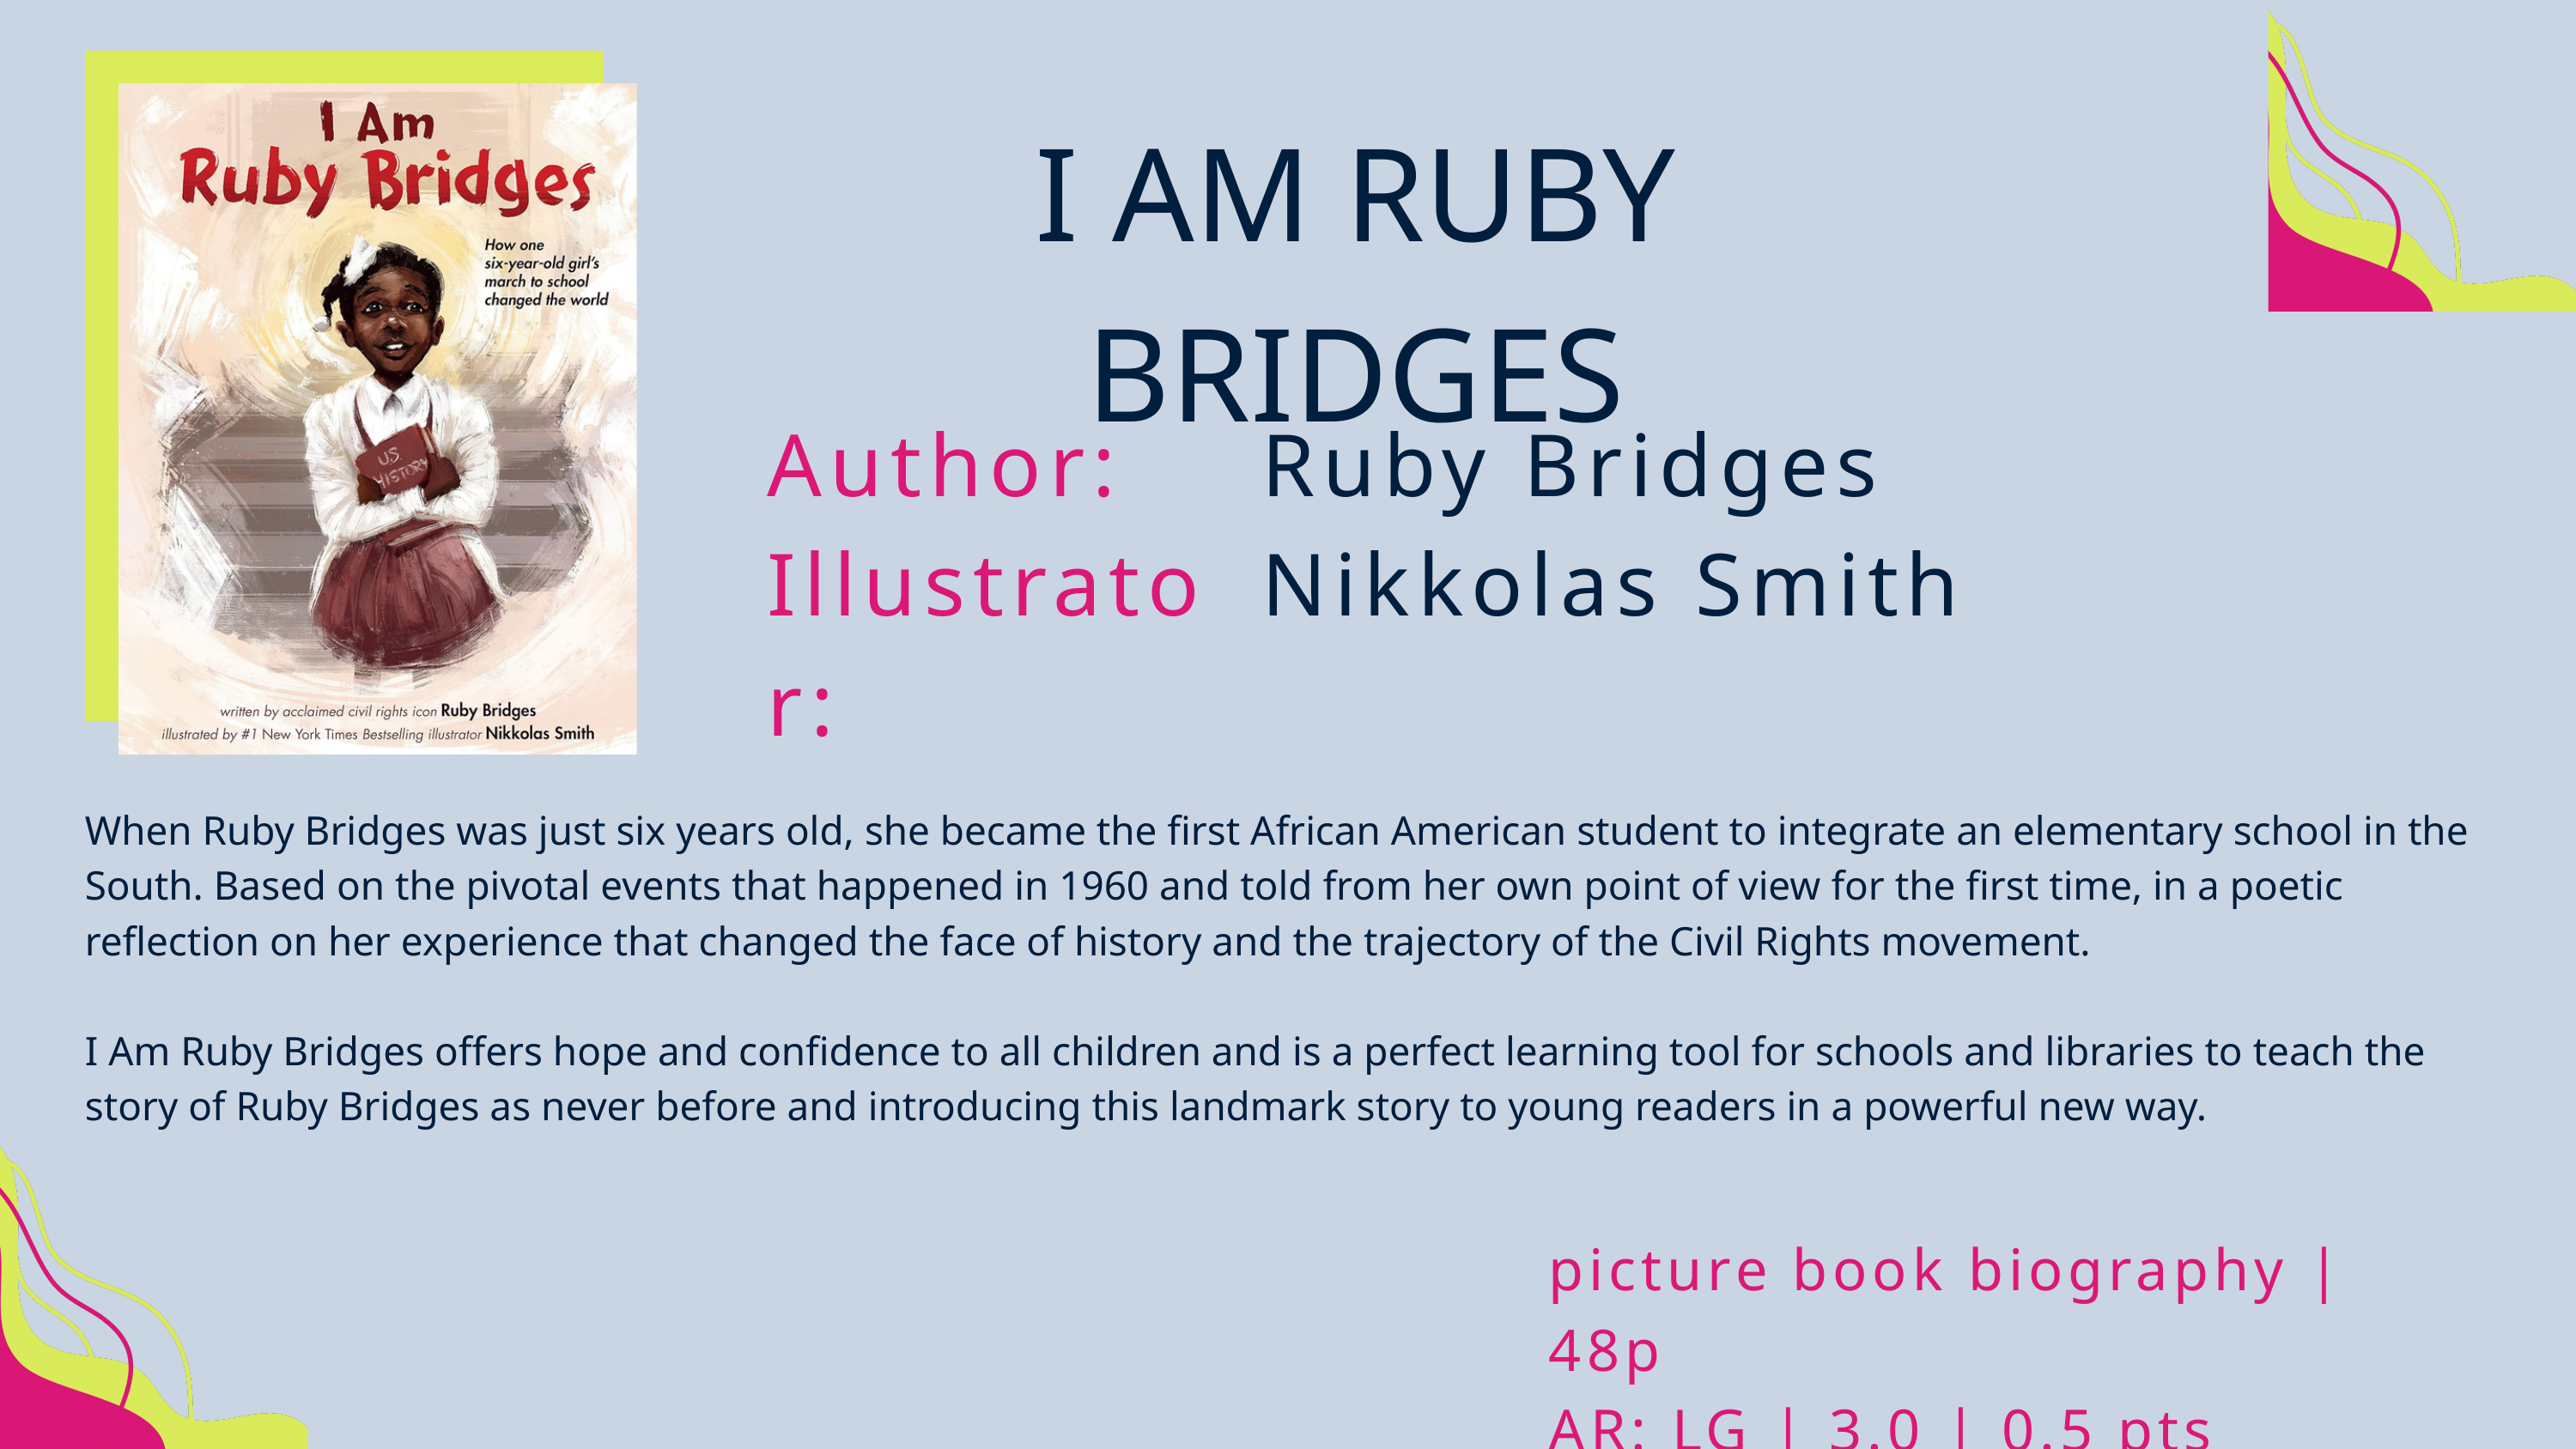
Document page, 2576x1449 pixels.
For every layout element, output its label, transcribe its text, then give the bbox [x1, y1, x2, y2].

text_box picture book biography | 48p AR: LG | 3.0 | 0.5 pts [1549, 1222, 2432, 1449]
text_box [767, 402, 2390, 624]
text_box [2268, 3, 2576, 312]
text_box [84, 50, 637, 755]
text_box When Ruby Bridges was just six years old, she became the first African American student to integrate an elementary school in the South. Based on the pivotal events that happened in 1960 and told from her own point of view for the first time, in a poetic reflection on her experience that changed the face of history and the trajectory of the Civil Rights movement. I Am Ruby Bridges offers hope and confidence to all children and is a perfect learning tool for schools and libraries to teach the story of Ruby Bridges as never before and introducing this landmark story to young readers in a powerful new way. [85, 797, 2499, 1129]
text_box [0, 1141, 308, 1449]
text_box I AM RUBY BRIDGES [767, 87, 1944, 402]
